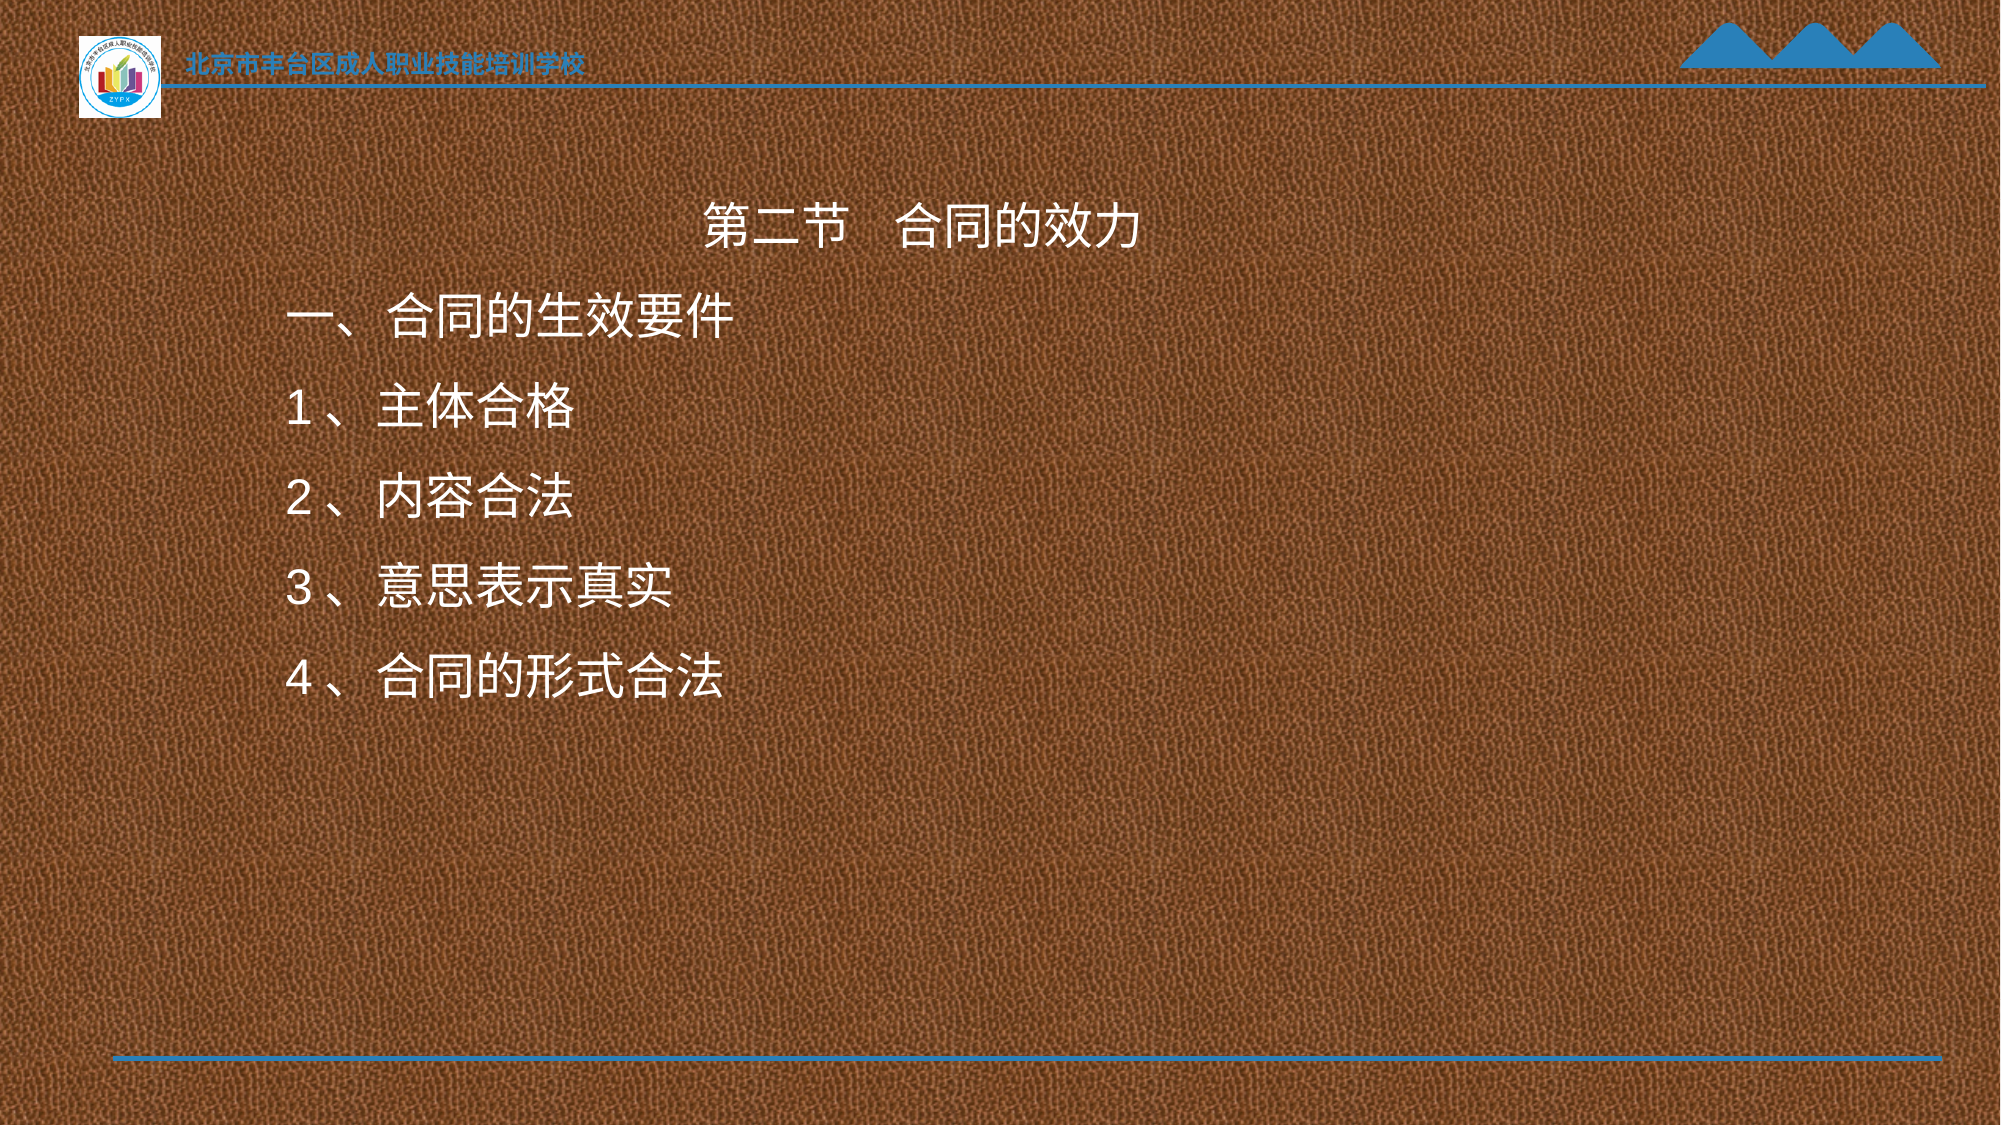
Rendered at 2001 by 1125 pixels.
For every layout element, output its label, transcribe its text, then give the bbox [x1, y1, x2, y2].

picture [0, 0, 2001, 1125]
text_box [1840, 21, 1944, 70]
text_box 北京市丰台区成人职业技能培训学校 [170, 40, 632, 85]
text_box 第二节 合同的效力 一、合同的生效要件 1、主体合格 2、内容合法 3、意思表示真实 4、合同的形式合法 [270, 157, 1574, 713]
text_box [1677, 21, 1772, 70]
text_box [1763, 21, 1853, 70]
